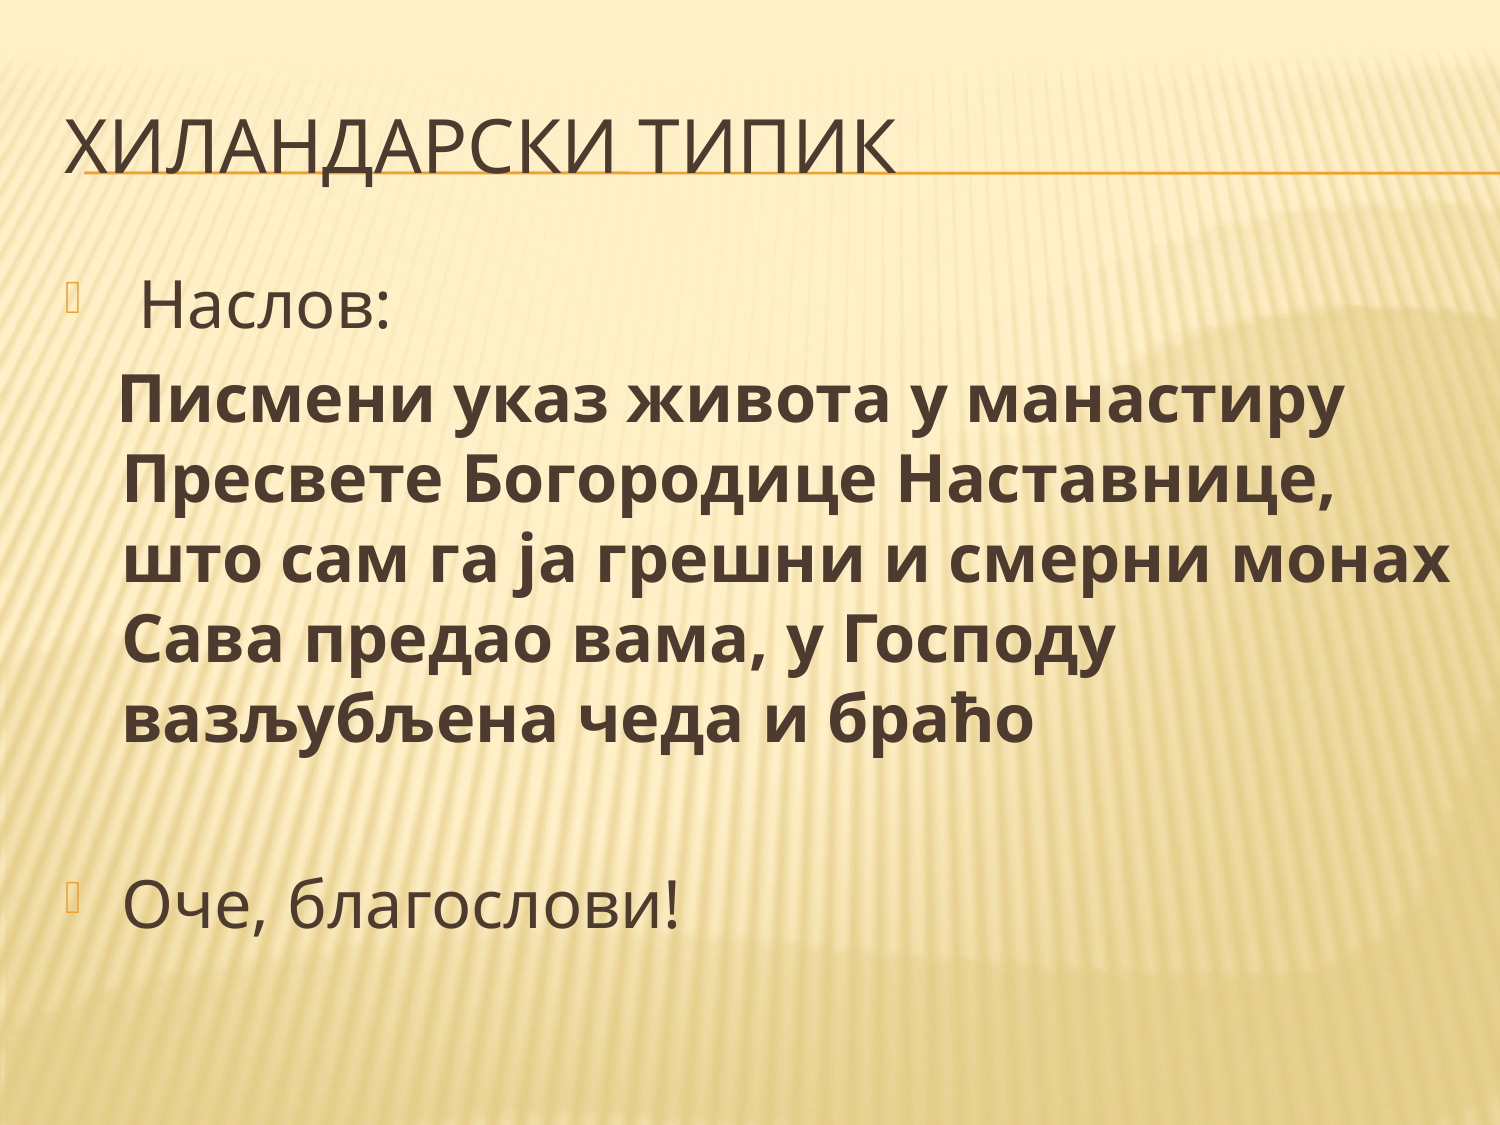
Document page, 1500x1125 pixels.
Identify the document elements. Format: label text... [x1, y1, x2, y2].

list Наслов: Писмени указ живота у манастиру Пресвете Богородице Наставнице, што сам га ја грешни и смерни монах Сава предао вама, у Господу вазљубљена чеда и браћо Оче, благослови! [50, 254, 1475, 998]
title Хиландарски типик [50, 75, 1475, 213]
